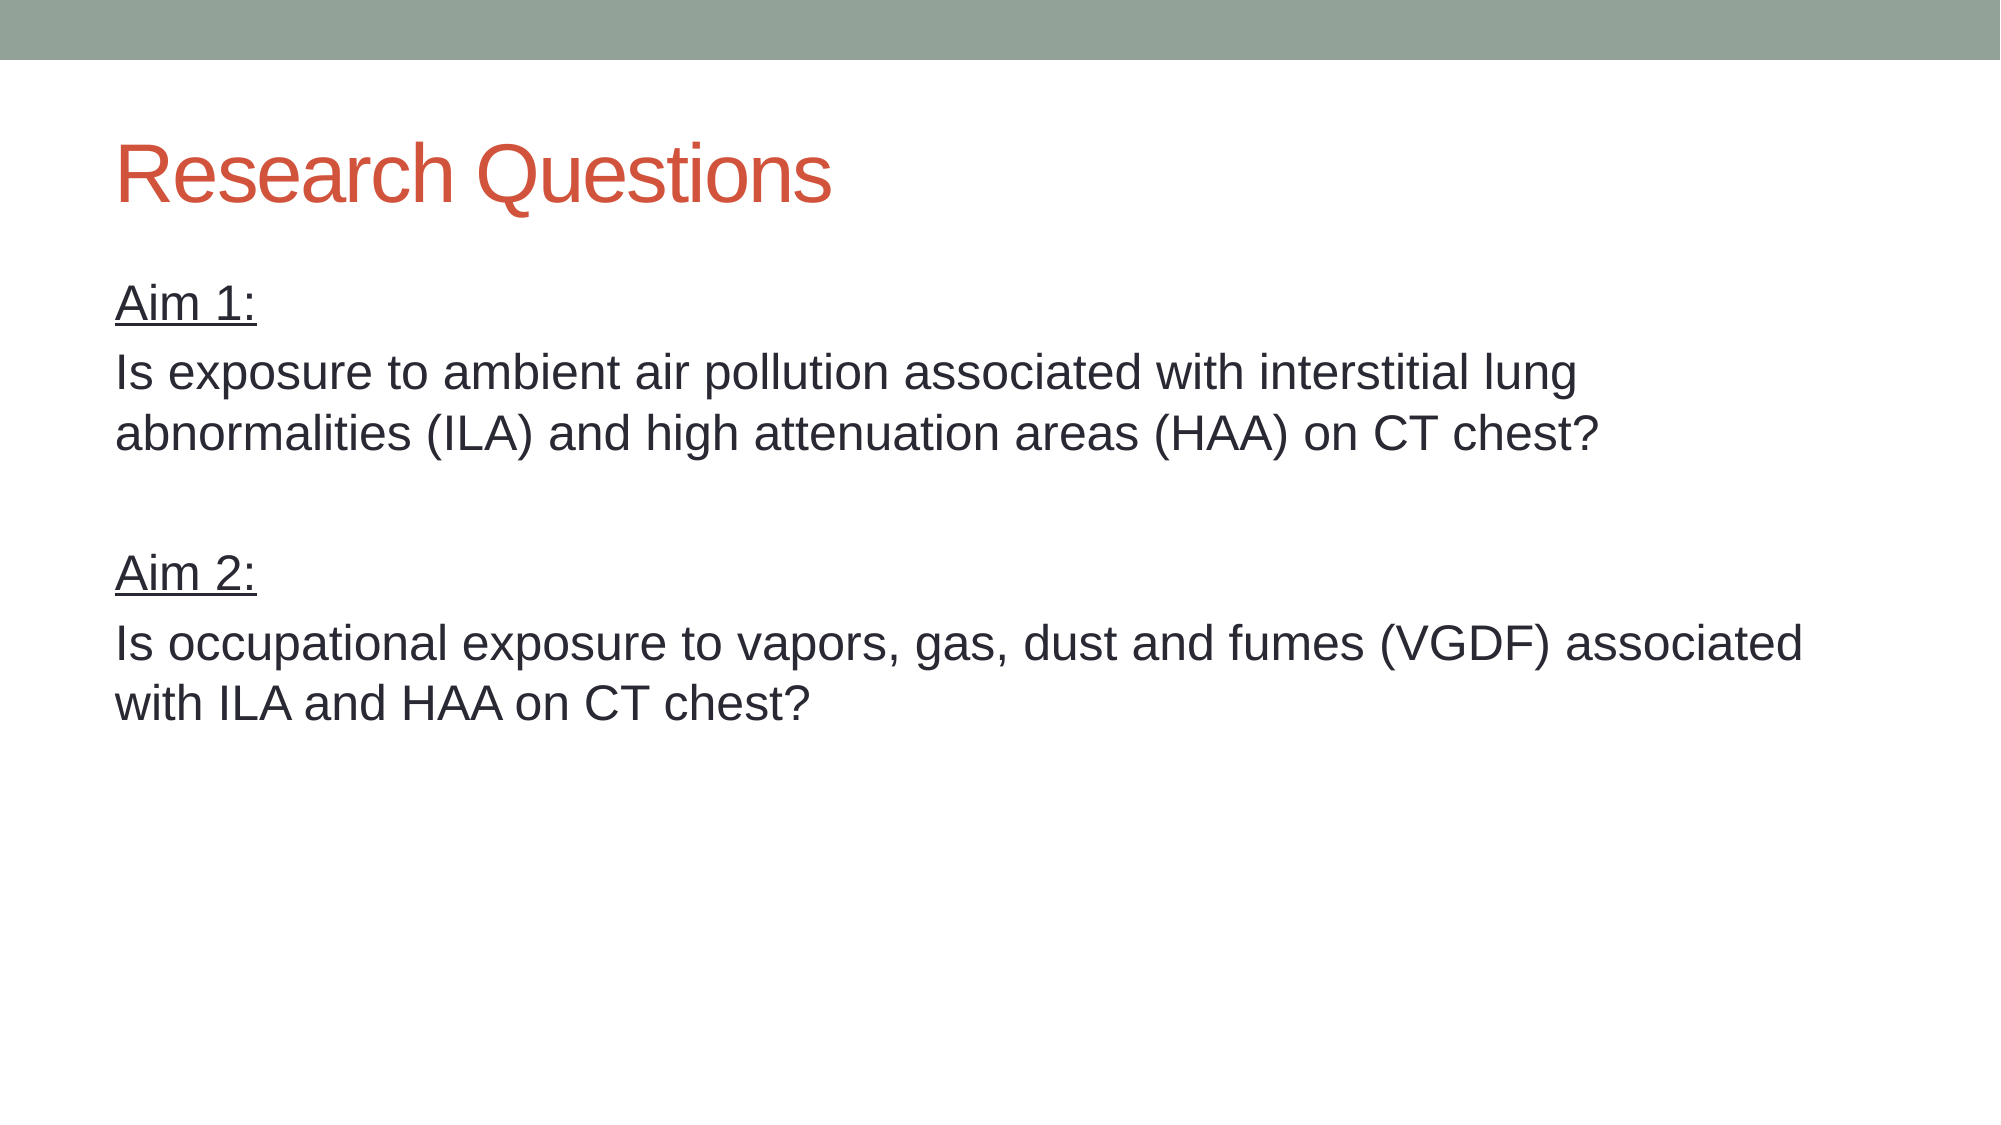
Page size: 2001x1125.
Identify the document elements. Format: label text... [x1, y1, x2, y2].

title Research Questions [99, 87, 1900, 250]
list Aim 1: Is exposure to ambient air pollution associated with interstitial lung abnormalities (ILA) and high attenuation areas (HAA) on CT chest? Aim 2: Is occupational exposure to vapors, gas, dust and fumes (VGDF) associated with ILA and HAA on CT chest? [99, 262, 1900, 1063]
